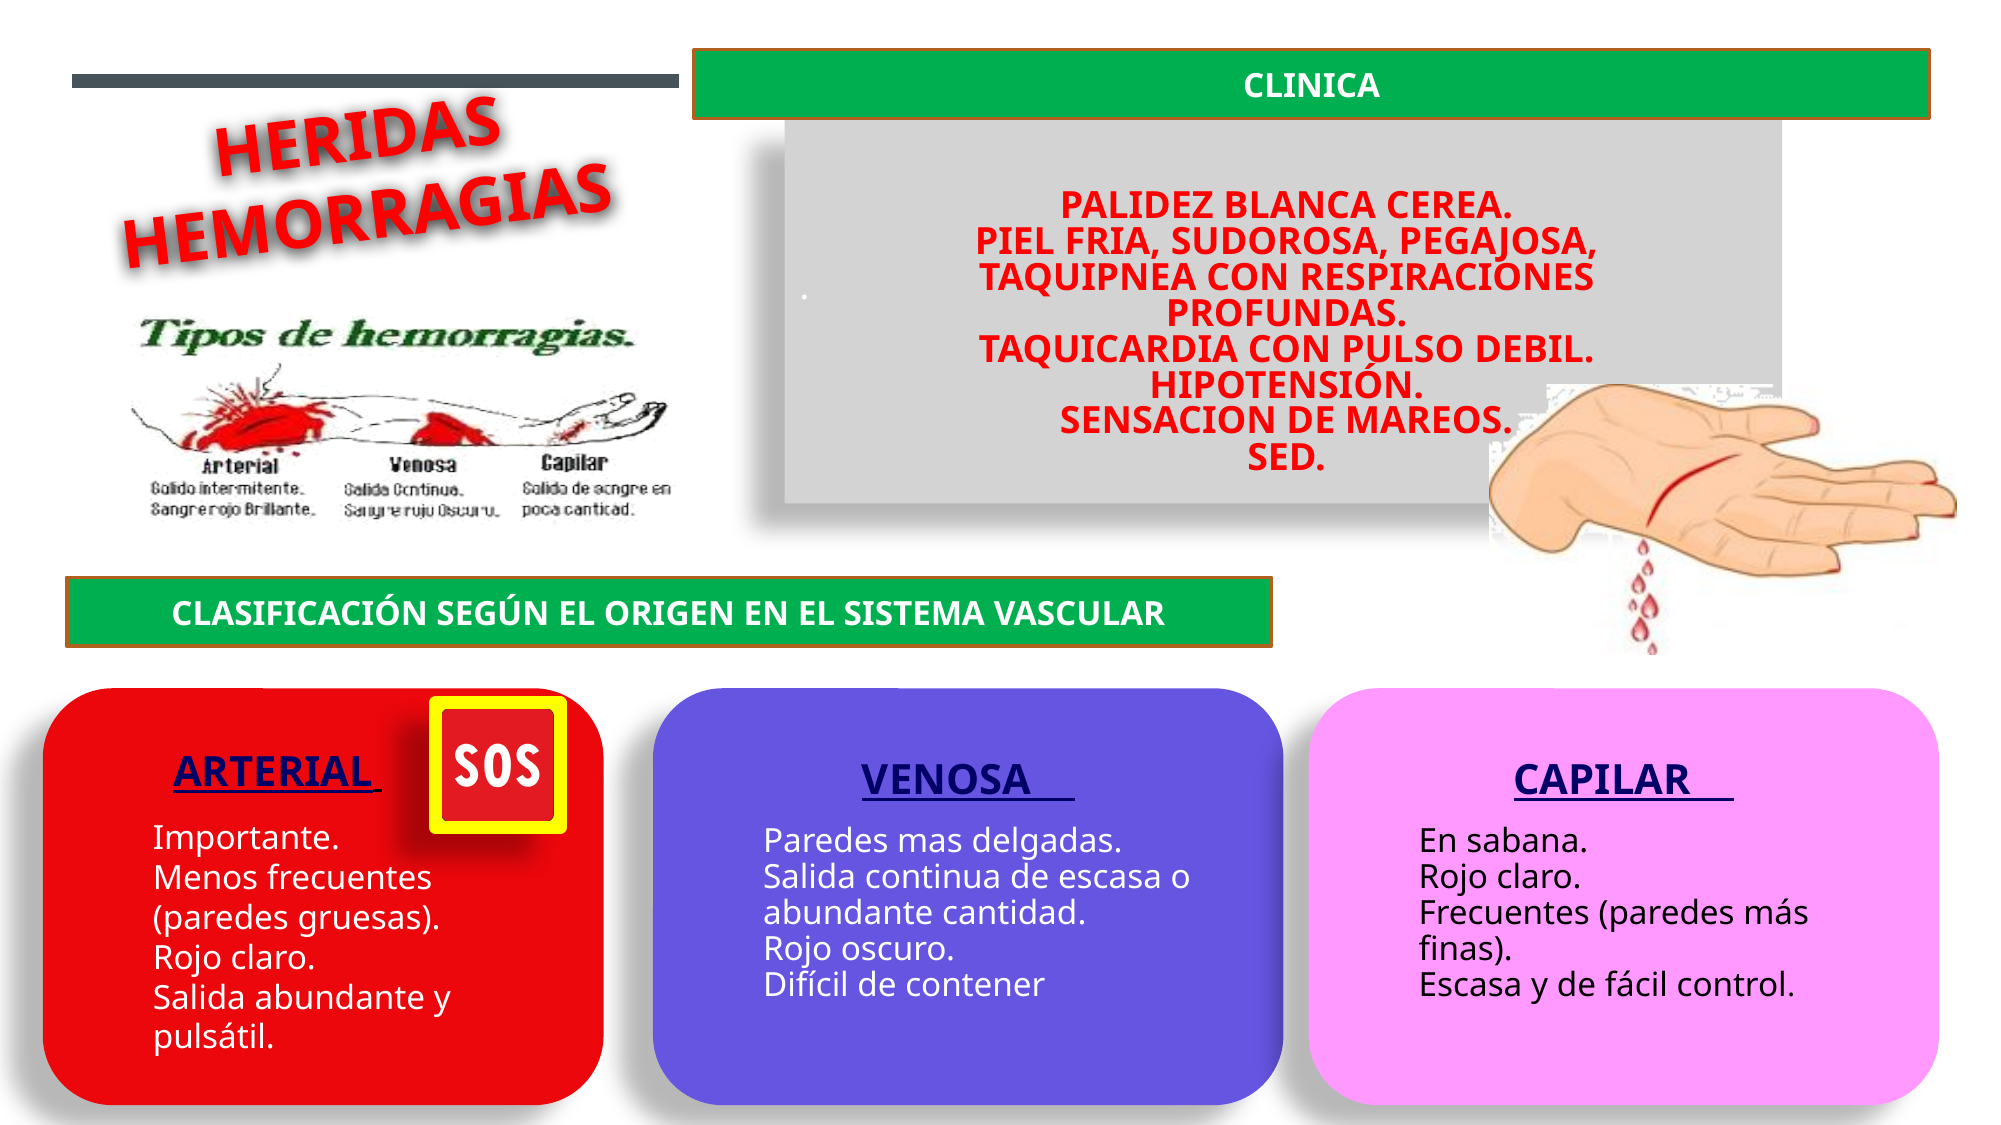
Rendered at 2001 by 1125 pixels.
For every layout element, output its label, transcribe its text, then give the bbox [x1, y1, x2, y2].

text_box PALIDEZ BLANCA CEREA. PIEL FRIA, SUDOROSA, PEGAJOSA, TAQUIPNEA CON RESPIRACIONES PROFUNDAS. TAQUICARDIA CON PULSO DEBIL. HIPOTENSIÓN. SENSACION DE MAREOS. SED. [868, 137, 1706, 485]
text_box CAPILAR En sabana. Rojo claro. Frecuentes (paredes más finas). Escasa y de fácil control. [1306, 686, 1941, 1107]
title Heridas hemorragias [0, 49, 739, 307]
text_box VENOSA Paredes mas delgadas. Salida continua de escasa o abundante cantidad. Rojo oscuro. Difícil de contener [651, 686, 1280, 1107]
text_box ARTERIAL Importante. Menos frecuentes (paredes gruesas). Rojo claro. Salida abundante y pulsátil. [40, 686, 606, 1107]
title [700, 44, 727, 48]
picture [1489, 383, 1958, 656]
picture [441, 708, 555, 822]
text_box CLINICA [692, 48, 1931, 120]
picture [112, 302, 695, 547]
text_box CLASIFICACIÓN SEGÚN EL ORIGEN EN EL SISTEMA VASCULAR [65, 576, 1273, 648]
text_box . [783, 120, 1784, 505]
